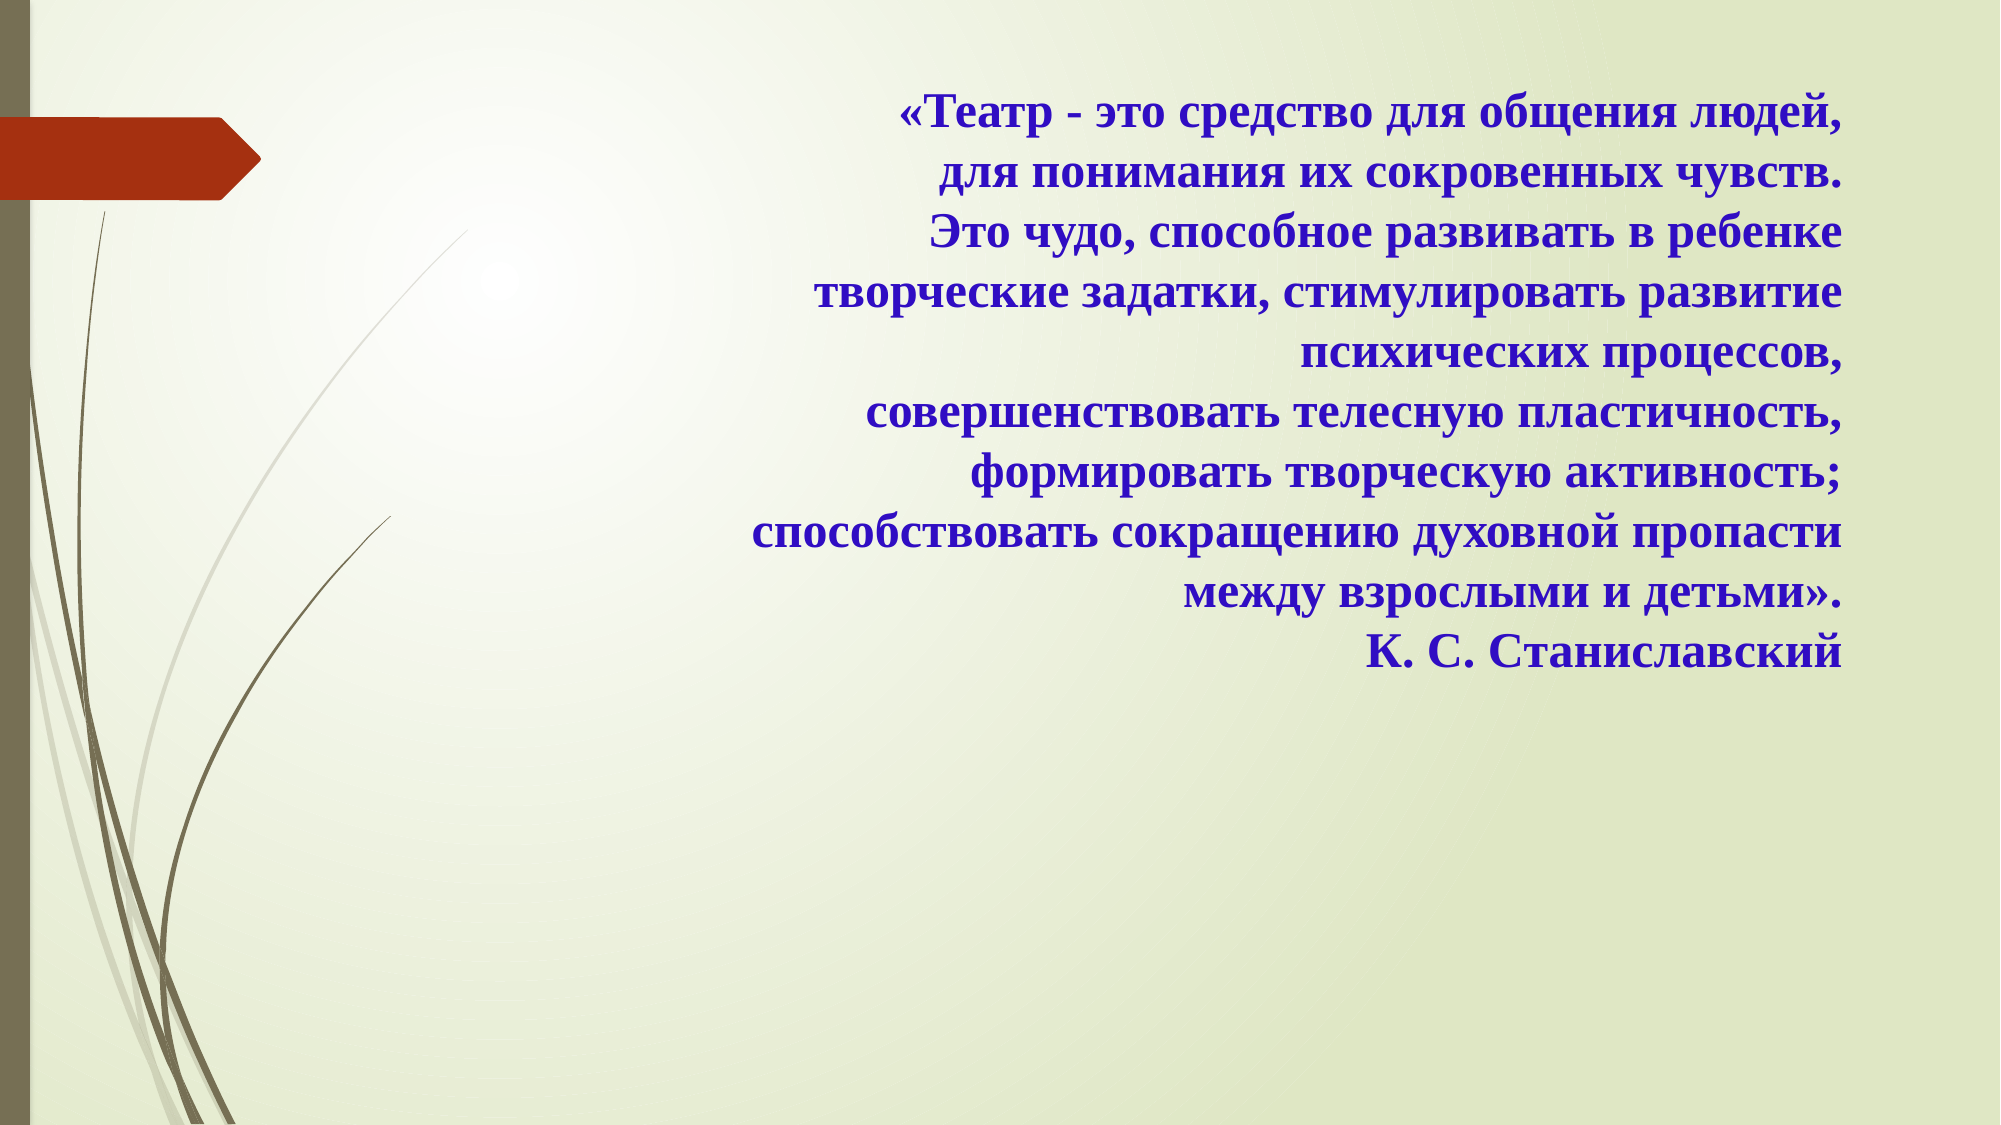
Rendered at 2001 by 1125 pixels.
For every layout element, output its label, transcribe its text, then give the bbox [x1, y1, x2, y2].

text_box «Театр - это средство для общения людей, для понимания их сокровенных чувств. Это чудо, способное развивать в ребенке творческие задатки, стимулировать развитие психических процессов, совершенствовать телесную пластичность, формировать творческую активность; способствовать сокращению духовной пропасти между взрослыми и детьми». К. С. Станиславский [444, 70, 1858, 776]
